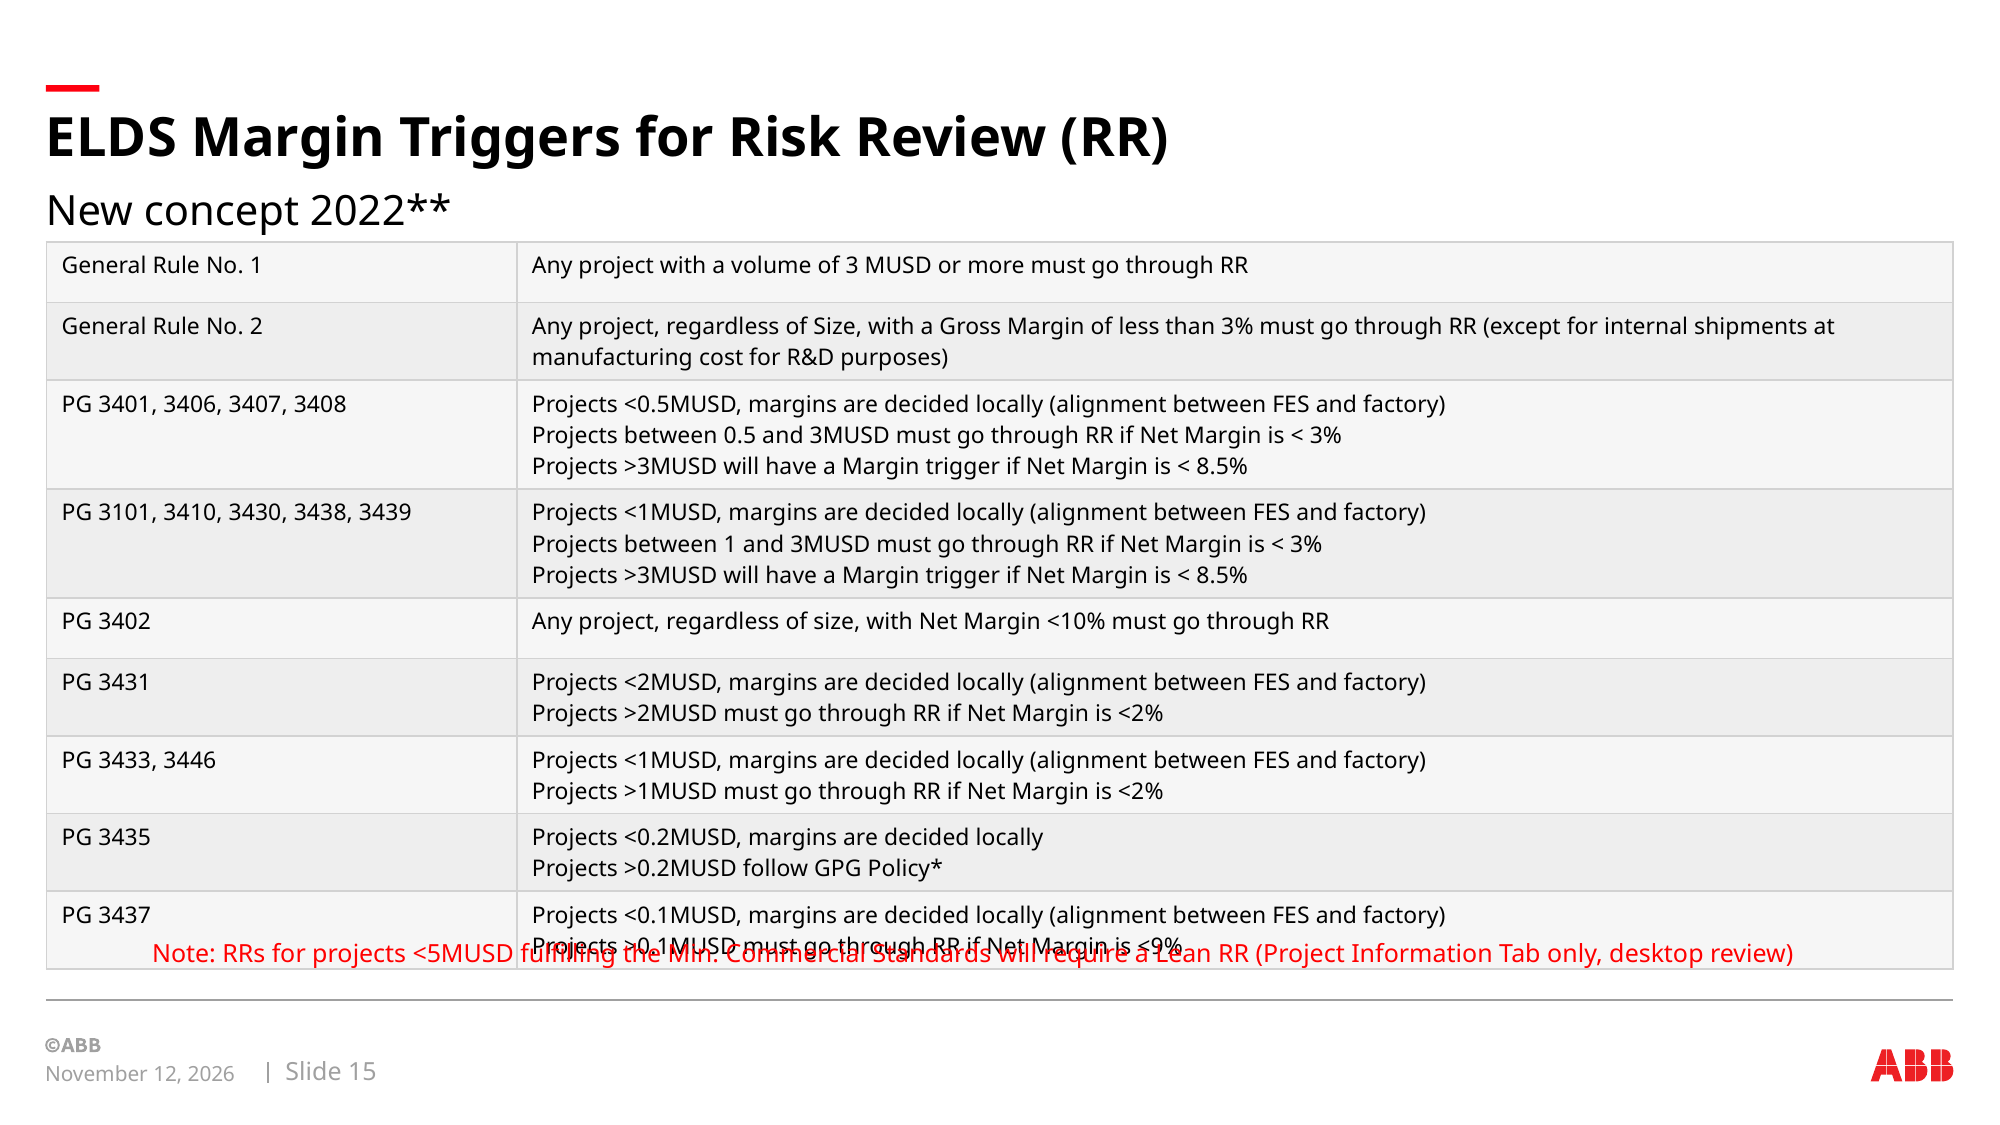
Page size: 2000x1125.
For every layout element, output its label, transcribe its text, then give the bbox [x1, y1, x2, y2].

text_box Note: RRs for projects <5MUSD fulfilling the Min. Commercial Standards will require a Lean RR (Project Information Tab only, desktop review) [140, 925, 291, 1076]
table_cell PG 3431 [47, 659, 516, 735]
table_cell Projects <1MUSD, margins are decided locally (alignment between FES and factory) Projects between 1 and 3MUSD must go through RR if Net Margin is < 3% Projects >3MUSD will have a Margin trigger if Net Margin is < 8.5% [518, 490, 1952, 597]
table_cell PG 3435 [47, 814, 516, 890]
title ELDS Margin Triggers for Risk Review (RR) [45, 102, 1954, 170]
table_cell PG 3402 [47, 599, 516, 658]
subtitle New concept 2022** [45, 183, 1954, 241]
table_header Any project with a volume of 3 MUSD or more must go through RR [518, 243, 1952, 302]
table_cell Any project, regardless of size, with Net Margin <10% must go through RR [518, 599, 1952, 658]
table_cell Projects <1MUSD, margins are decided locally (alignment between FES and factory) Projects >1MUSD must go through RR if Net Margin is <2% [518, 737, 1952, 813]
table_cell Projects <0.2MUSD, margins are decided locally Projects >0.2MUSD follow GPG Policy* [518, 814, 1952, 890]
table_cell PG 3401, 3406, 3407, 3408 [47, 381, 516, 488]
table_cell PG 3433, 3446 [47, 737, 516, 813]
table_cell Projects <0.1MUSD, margins are decided locally (alignment between FES and factory) Projects >0.1MUSD must go through RR if Net Margin is <9% [518, 892, 1952, 968]
table_cell Projects <0.5MUSD, margins are decided locally (alignment between FES and factory) Projects between 0.5 and 3MUSD must go through RR if Net Margin is < 3% Projects >3MUSD will have a Margin trigger if Net Margin is < 8.5% [518, 381, 1952, 488]
table_cell PG 3437 [47, 892, 516, 968]
table_cell Projects <2MUSD, margins are decided locally (alignment between FES and factory) Projects >2MUSD must go through RR if Net Margin is <2% [518, 659, 1952, 735]
slide_number Slide 15 [285, 1061, 397, 1084]
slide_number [44, 1064, 236, 1084]
table_cell General Rule No. 2 [47, 303, 516, 379]
table_cell Any project, regardless of Size, with a Gross Margin of less than 3% must go through RR (except for internal shipments at manufacturing cost for R&D purposes) [518, 303, 1952, 379]
table_cell PG 3101, 3410, 3430, 3438, 3439 [47, 490, 516, 597]
table_header General Rule No. 1 [47, 243, 516, 302]
